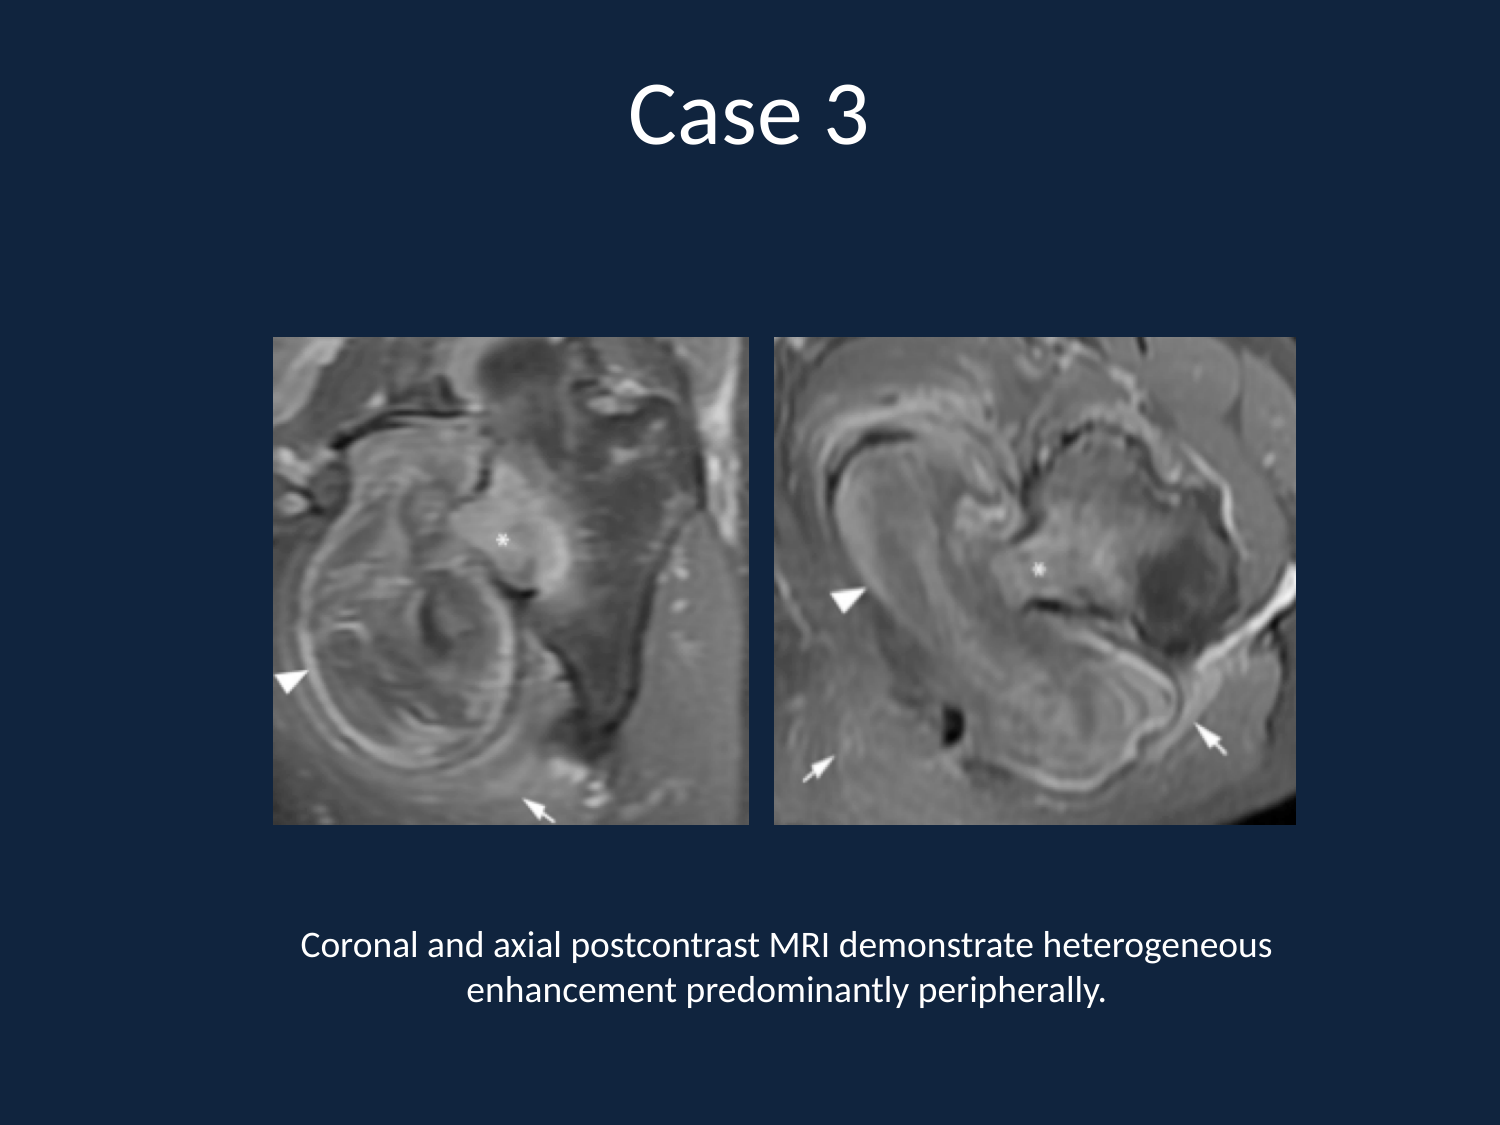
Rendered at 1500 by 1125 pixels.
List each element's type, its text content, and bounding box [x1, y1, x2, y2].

picture [273, 337, 749, 826]
picture [774, 337, 1296, 826]
title Case 3 [75, 45, 1425, 233]
text_box Coronal and axial postcontrast MRI demonstrate heterogeneous enhancement predominantly peripherally. [224, 912, 1350, 1018]
